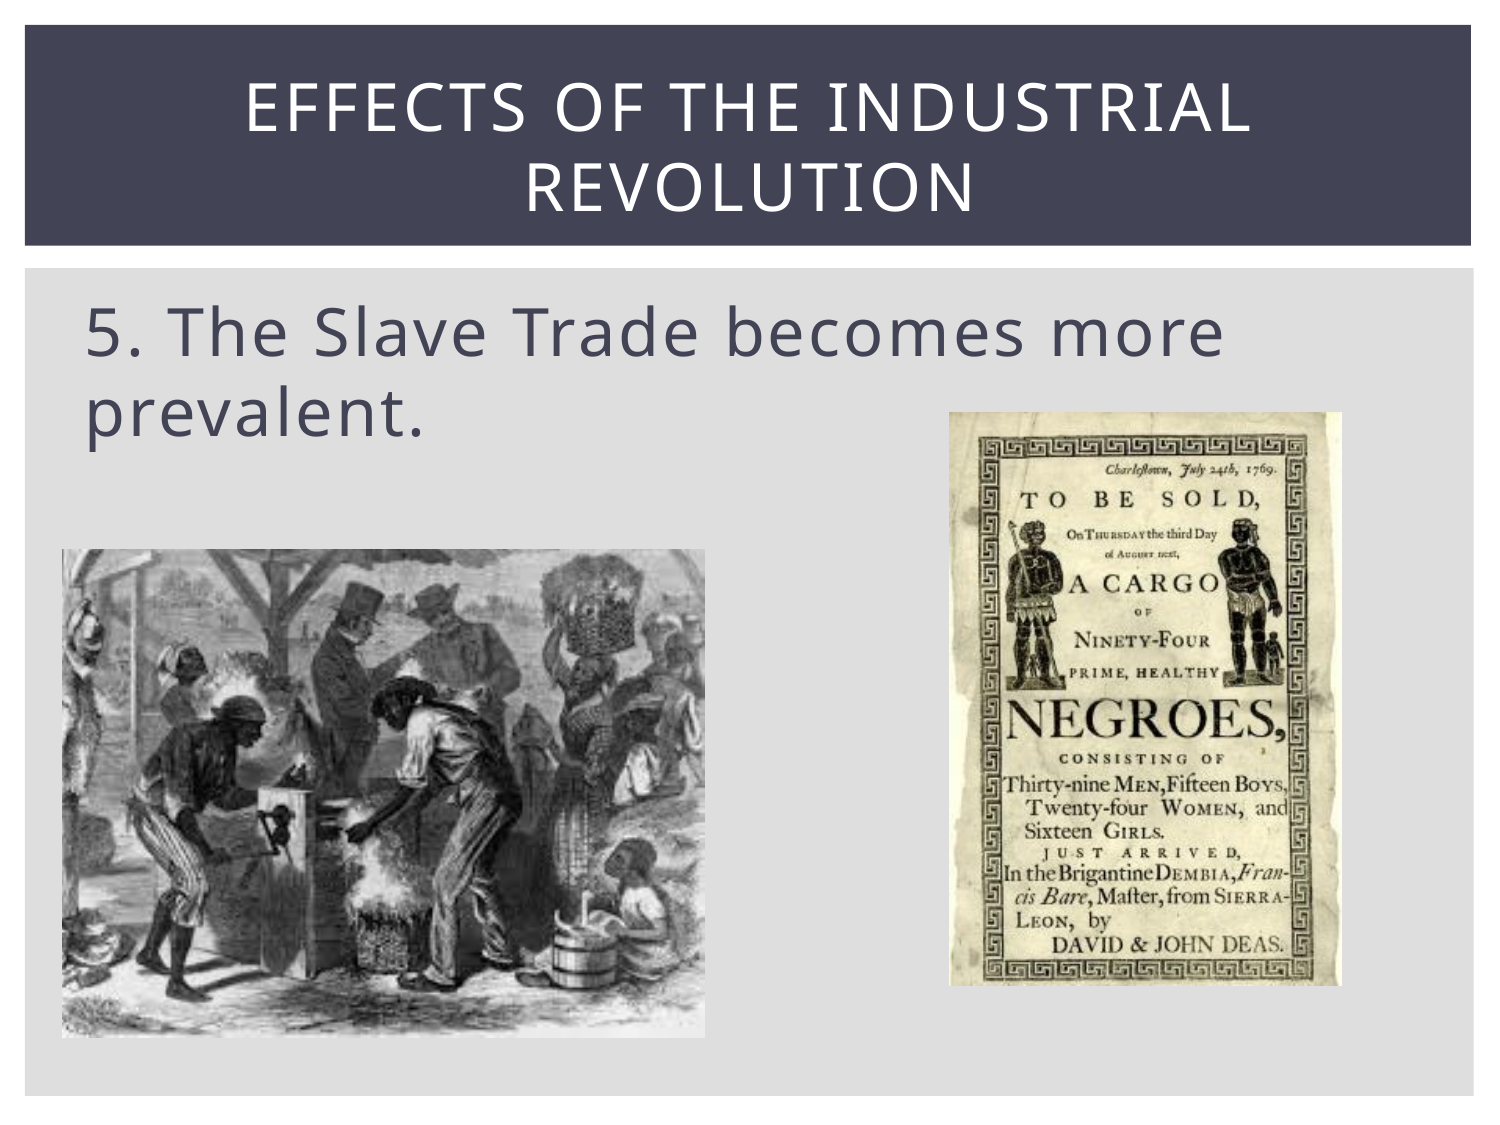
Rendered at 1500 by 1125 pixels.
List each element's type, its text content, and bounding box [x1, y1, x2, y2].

list 5. The Slave Trade becomes more prevalent. [62, 281, 1442, 1005]
picture [949, 412, 1342, 987]
picture [62, 549, 705, 1038]
title EFFECTS OF THE INDUSTRIAL REVOLUTION [62, 58, 1438, 232]
